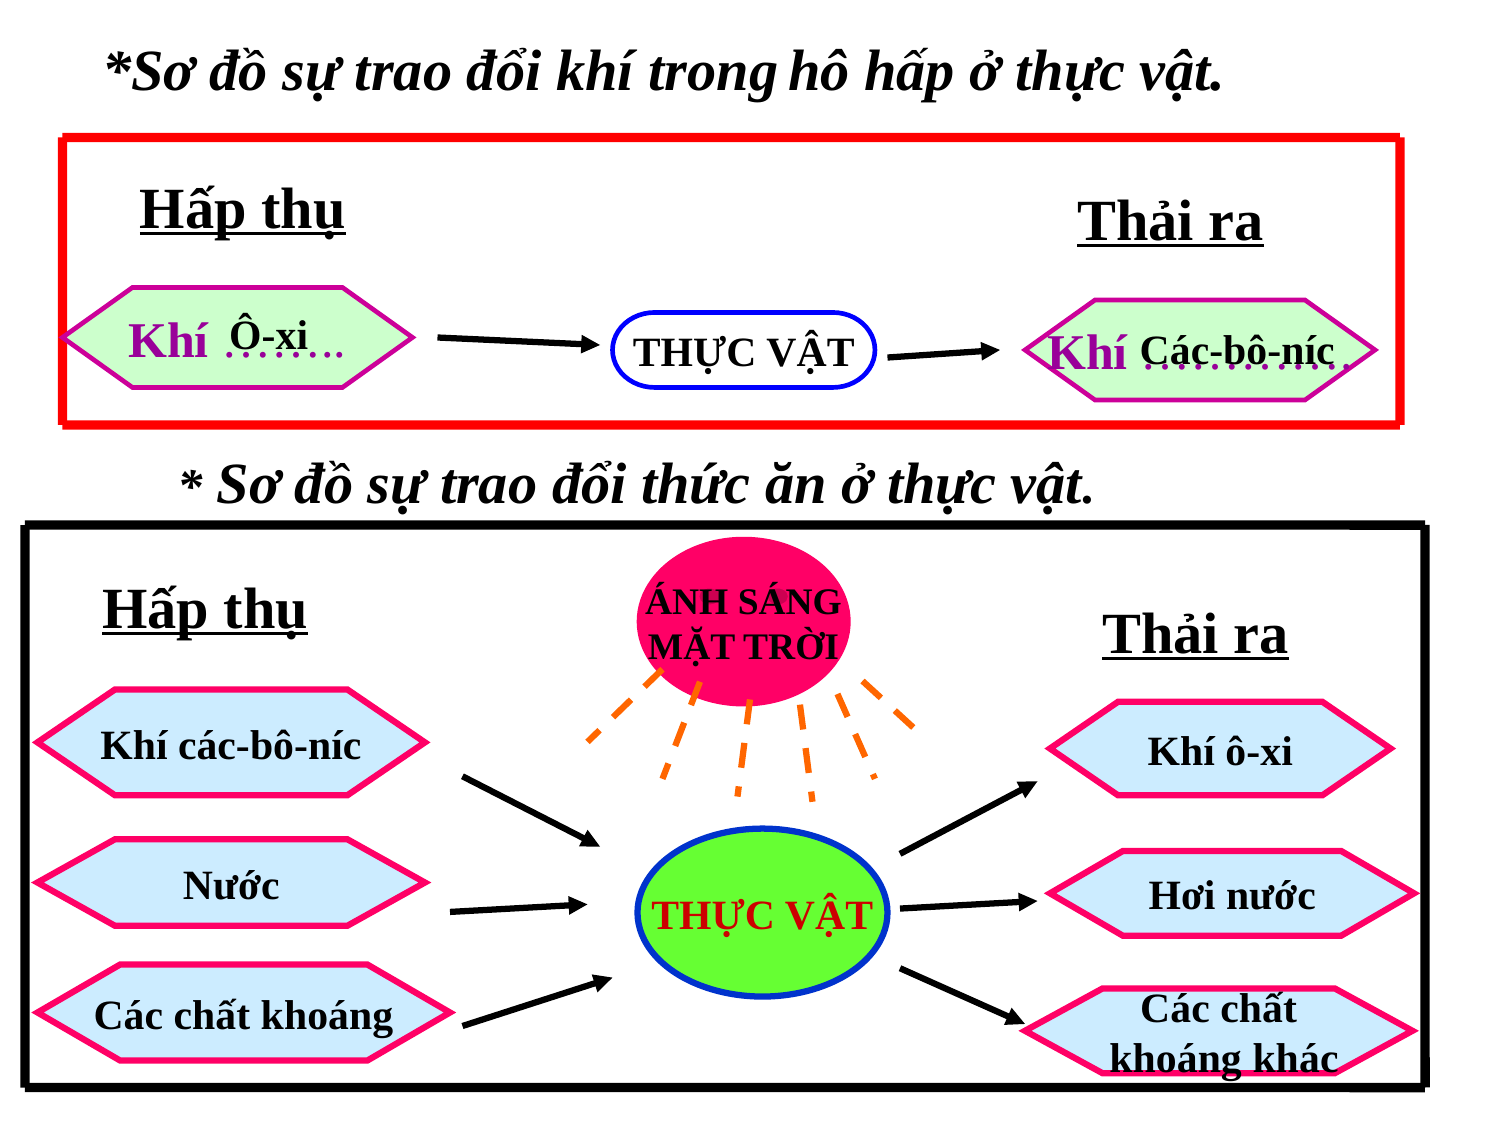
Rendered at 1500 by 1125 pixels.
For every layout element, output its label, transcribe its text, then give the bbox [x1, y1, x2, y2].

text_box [24, 524, 1426, 1088]
text_box *Sơ đồ sự trao đổi khí trong hô hấp ở thực vật. [87, 24, 1288, 110]
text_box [62, 137, 1401, 426]
text_box * Sơ đồ sự trao đổi thức ăn ở thực vật. [162, 437, 1175, 523]
